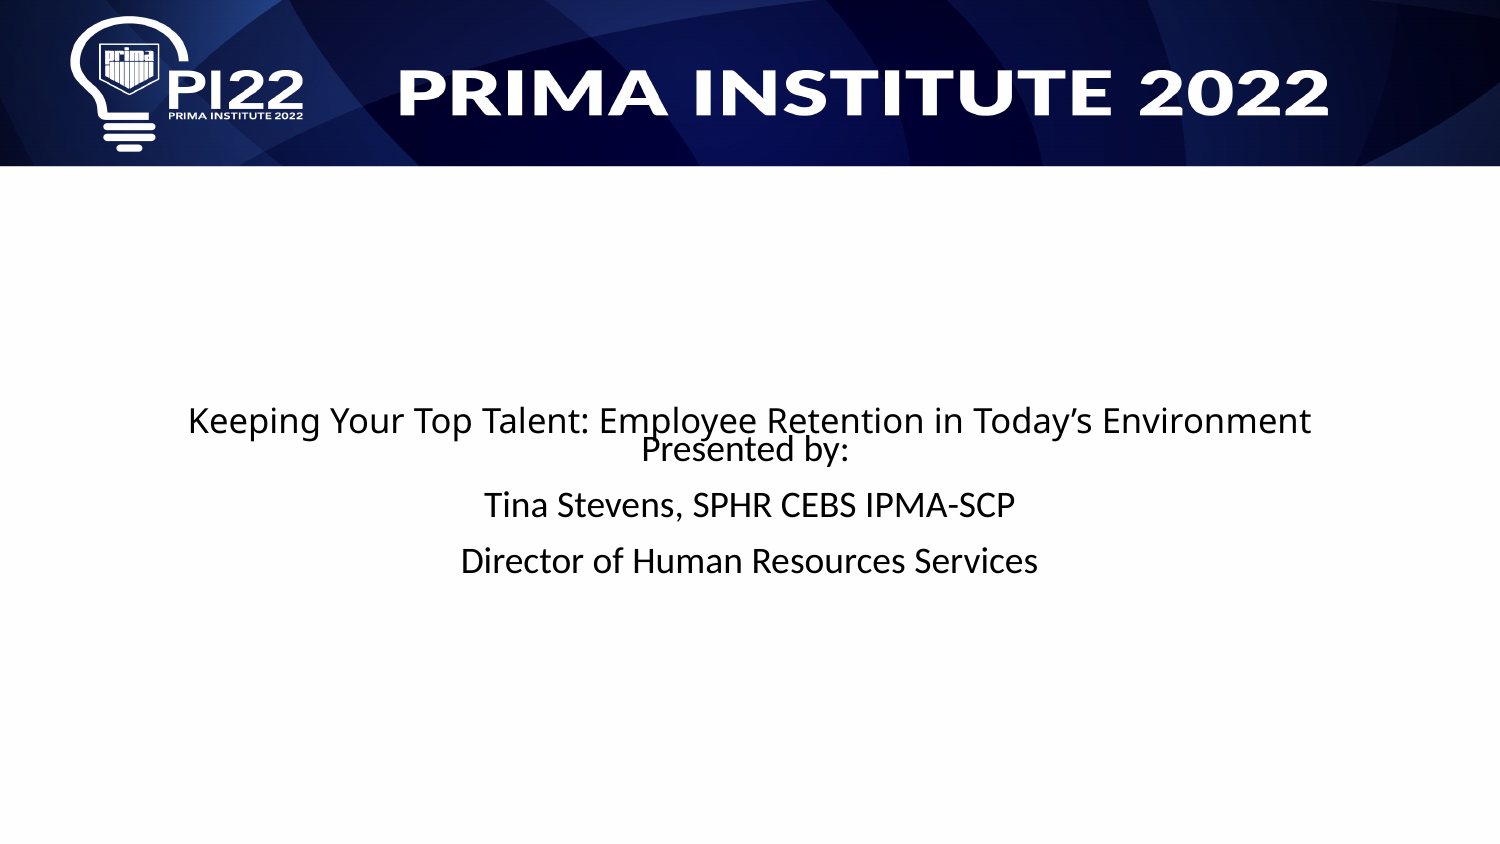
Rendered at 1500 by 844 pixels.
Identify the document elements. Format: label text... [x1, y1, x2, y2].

subtitle Presented by: Tina Stevens, SPHR CEBS IPMA-SCP Director of Human Resources Services [187, 421, 1313, 626]
title Keeping Your Top Talent: Employee Retention in Today’s Environment [112, 196, 1388, 491]
picture [0, 0, 1500, 844]
